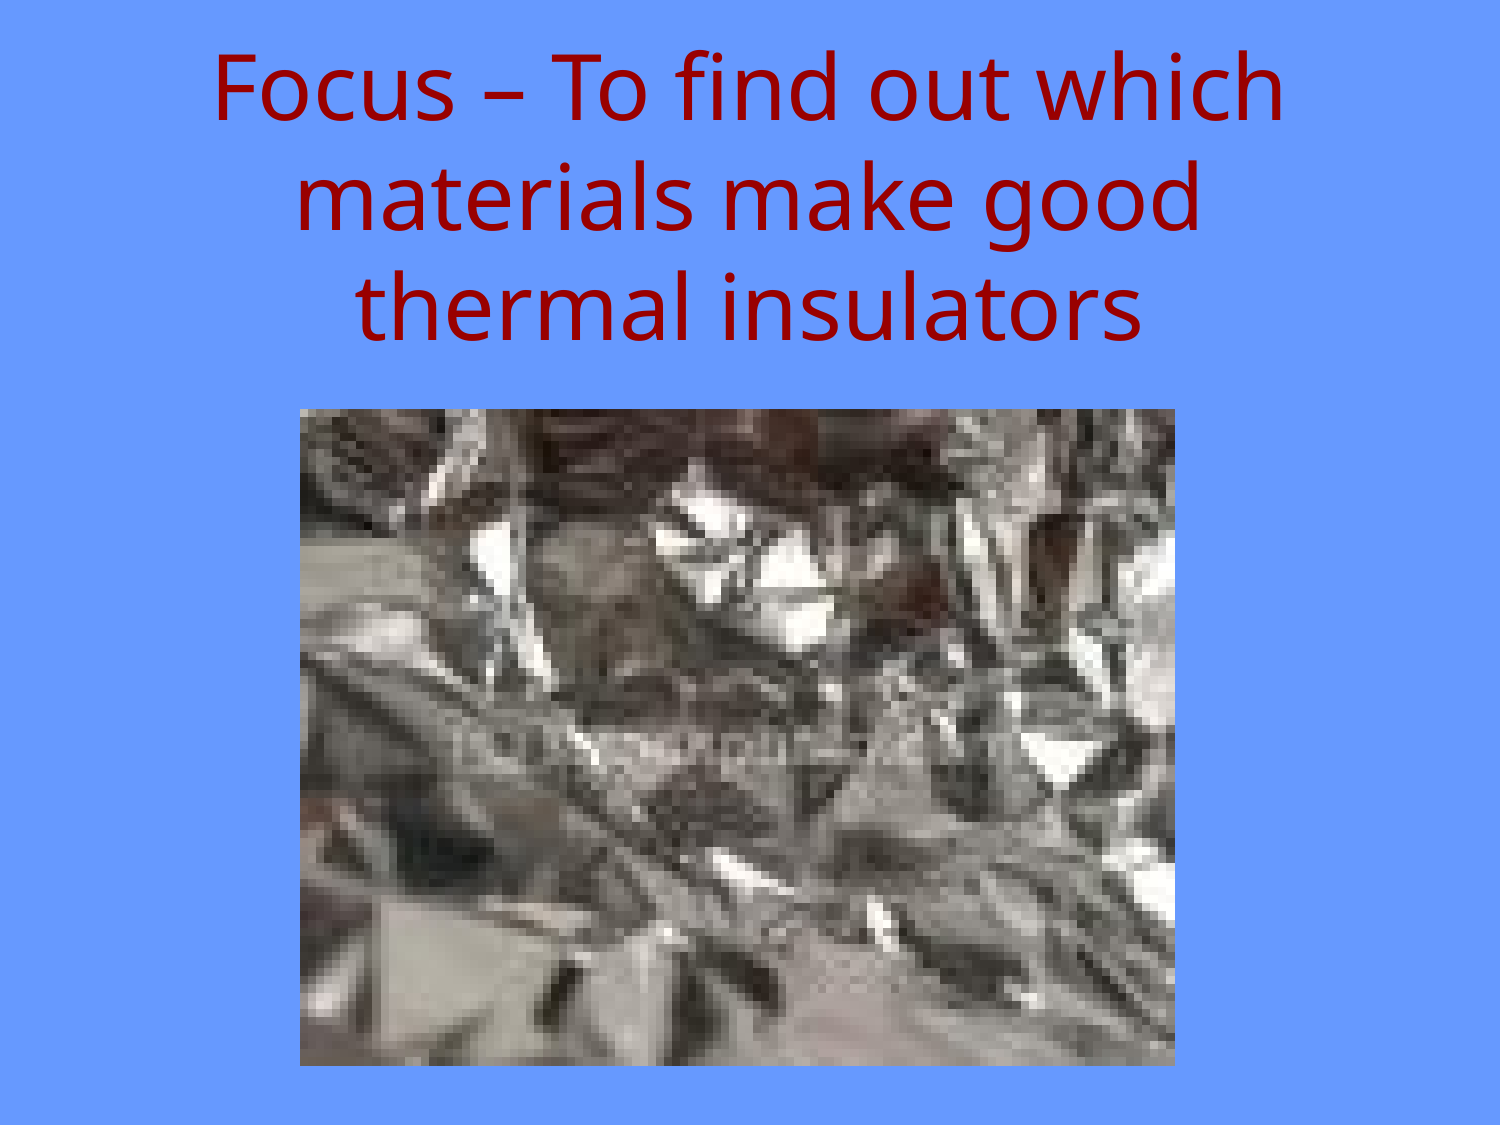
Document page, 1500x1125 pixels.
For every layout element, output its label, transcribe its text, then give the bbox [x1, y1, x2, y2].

picture [299, 409, 1176, 1066]
title Focus – To find out which materials make good thermal insulators [112, 99, 1388, 288]
